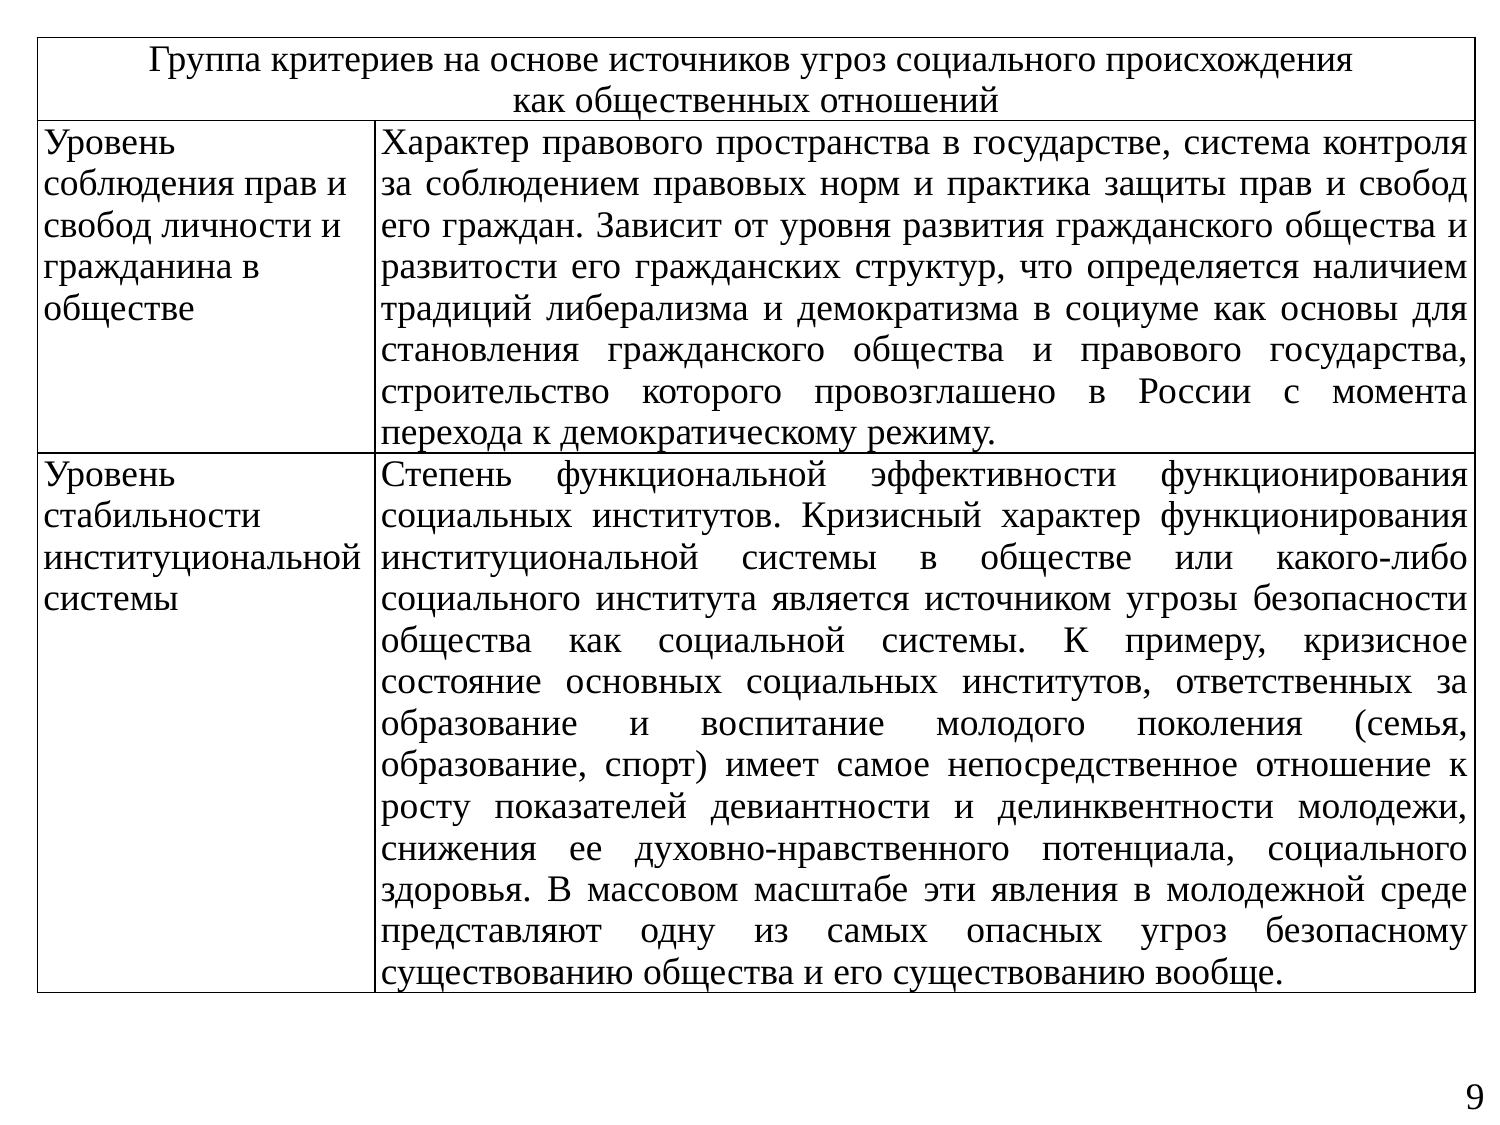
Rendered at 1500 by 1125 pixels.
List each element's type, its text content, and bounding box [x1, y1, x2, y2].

table_header Группа критериев на основе источников угроз социального происхождения как общественных отношений [38, 38, 1474, 120]
table_cell Характер правового пространства в государстве, система контроля за соблюдением правовых норм и практика защиты прав и свобод его граждан. Зависит от уровня развития гражданского общества и развитости его гражданских структур, что определяется наличием традиций либерализма и демократизма в социуме как основы для становления гражданского общества и правового государства, строительство которого провозглашено в России с момента перехода к демократическому режиму. [376, 121, 1474, 452]
table_cell Степень функциональной эффективности функционирования социальных институтов. Кризисный характер функционирования институциональной системы в обществе или какого-либо социального института является источником угрозы безопасности общества как социальной системы. К примеру, кризисное состояние основных социальных институтов, ответственных за образование и воспитание молодого поколения (семья, образование, спорт) имеет самое непосредственное отношение к росту показателей девиантности и делинквентности молодежи, снижения ее духовно-нравственного потенциала, социального здоровья. В массовом масштабе эти явления в молодежной среде представляют одну из самых опасных угроз безопасному существованию общества и его существованию вообще. [376, 454, 1474, 992]
table_cell Уровень стабильности институциональной системы [38, 454, 374, 992]
text_box 9 [1451, 1064, 1500, 1125]
table_cell Уровень соблюдения прав и свобод личности и гражданина в обществе [38, 121, 374, 452]
